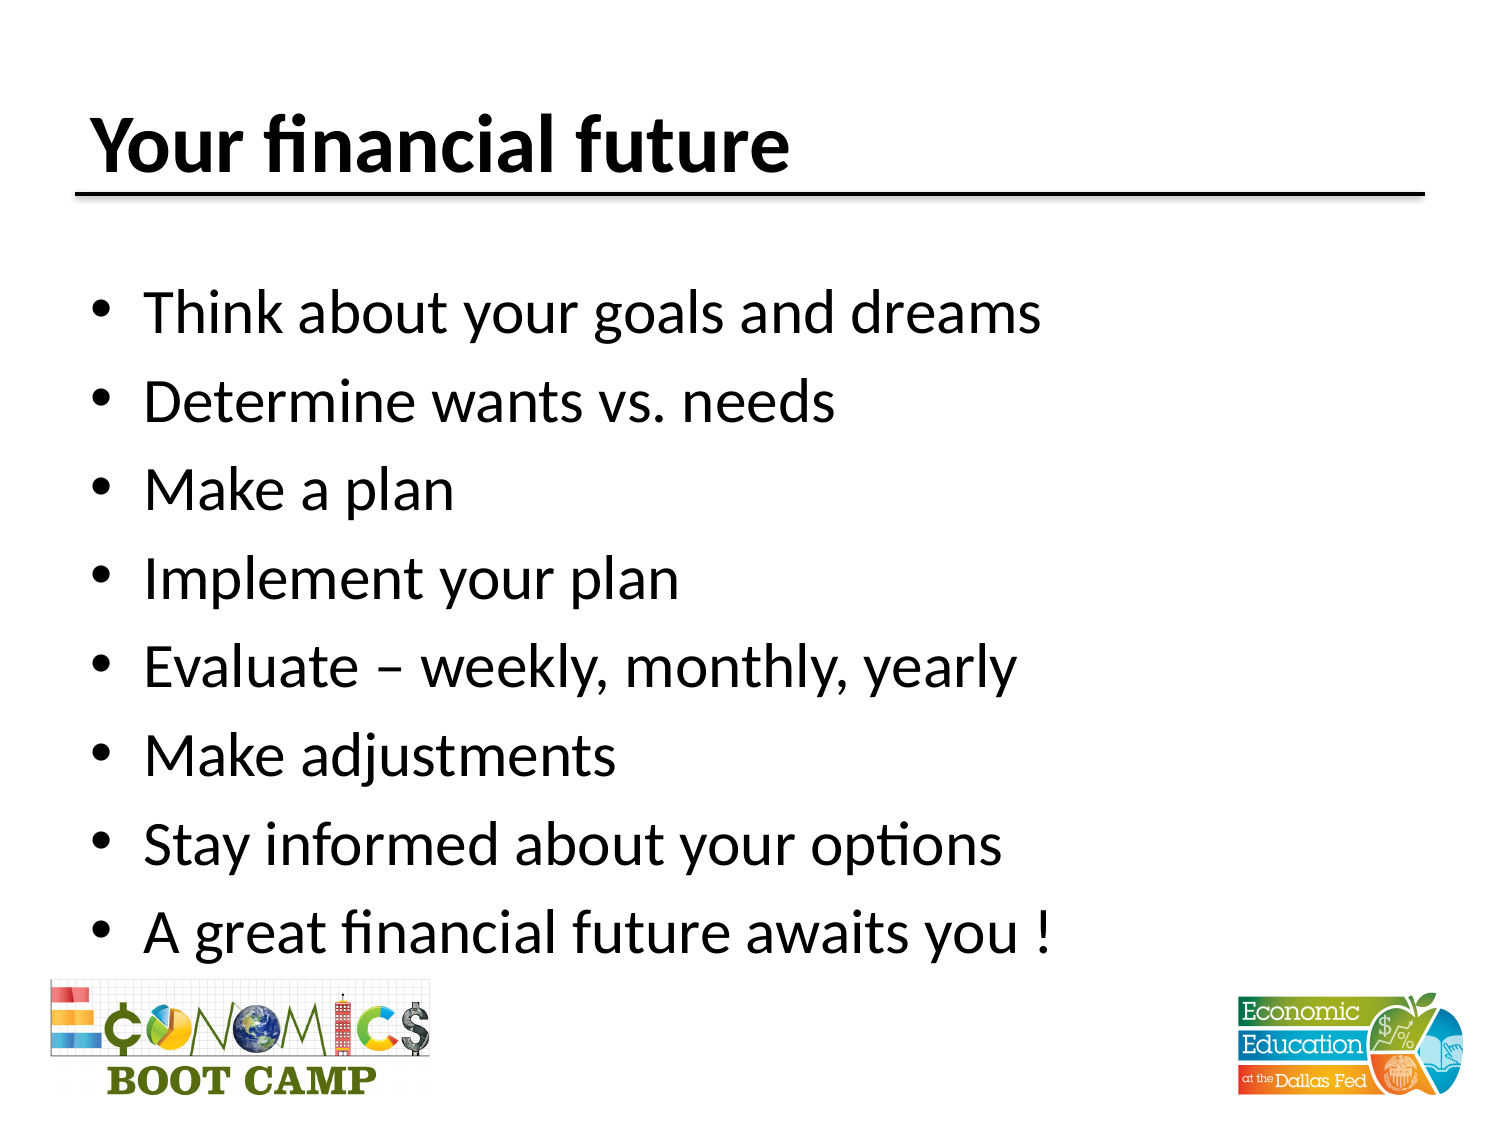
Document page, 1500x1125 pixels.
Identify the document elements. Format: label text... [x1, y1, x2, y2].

list Think about your goals and dreams Determine wants vs. needs Make a plan Implement your plan Evaluate – weekly, monthly, yearly Make adjustments Stay informed about your options A great financial future awaits you ! [75, 262, 1425, 980]
title Your financial future [75, 45, 1425, 233]
picture [47, 975, 438, 1105]
picture [1231, 987, 1468, 1105]
